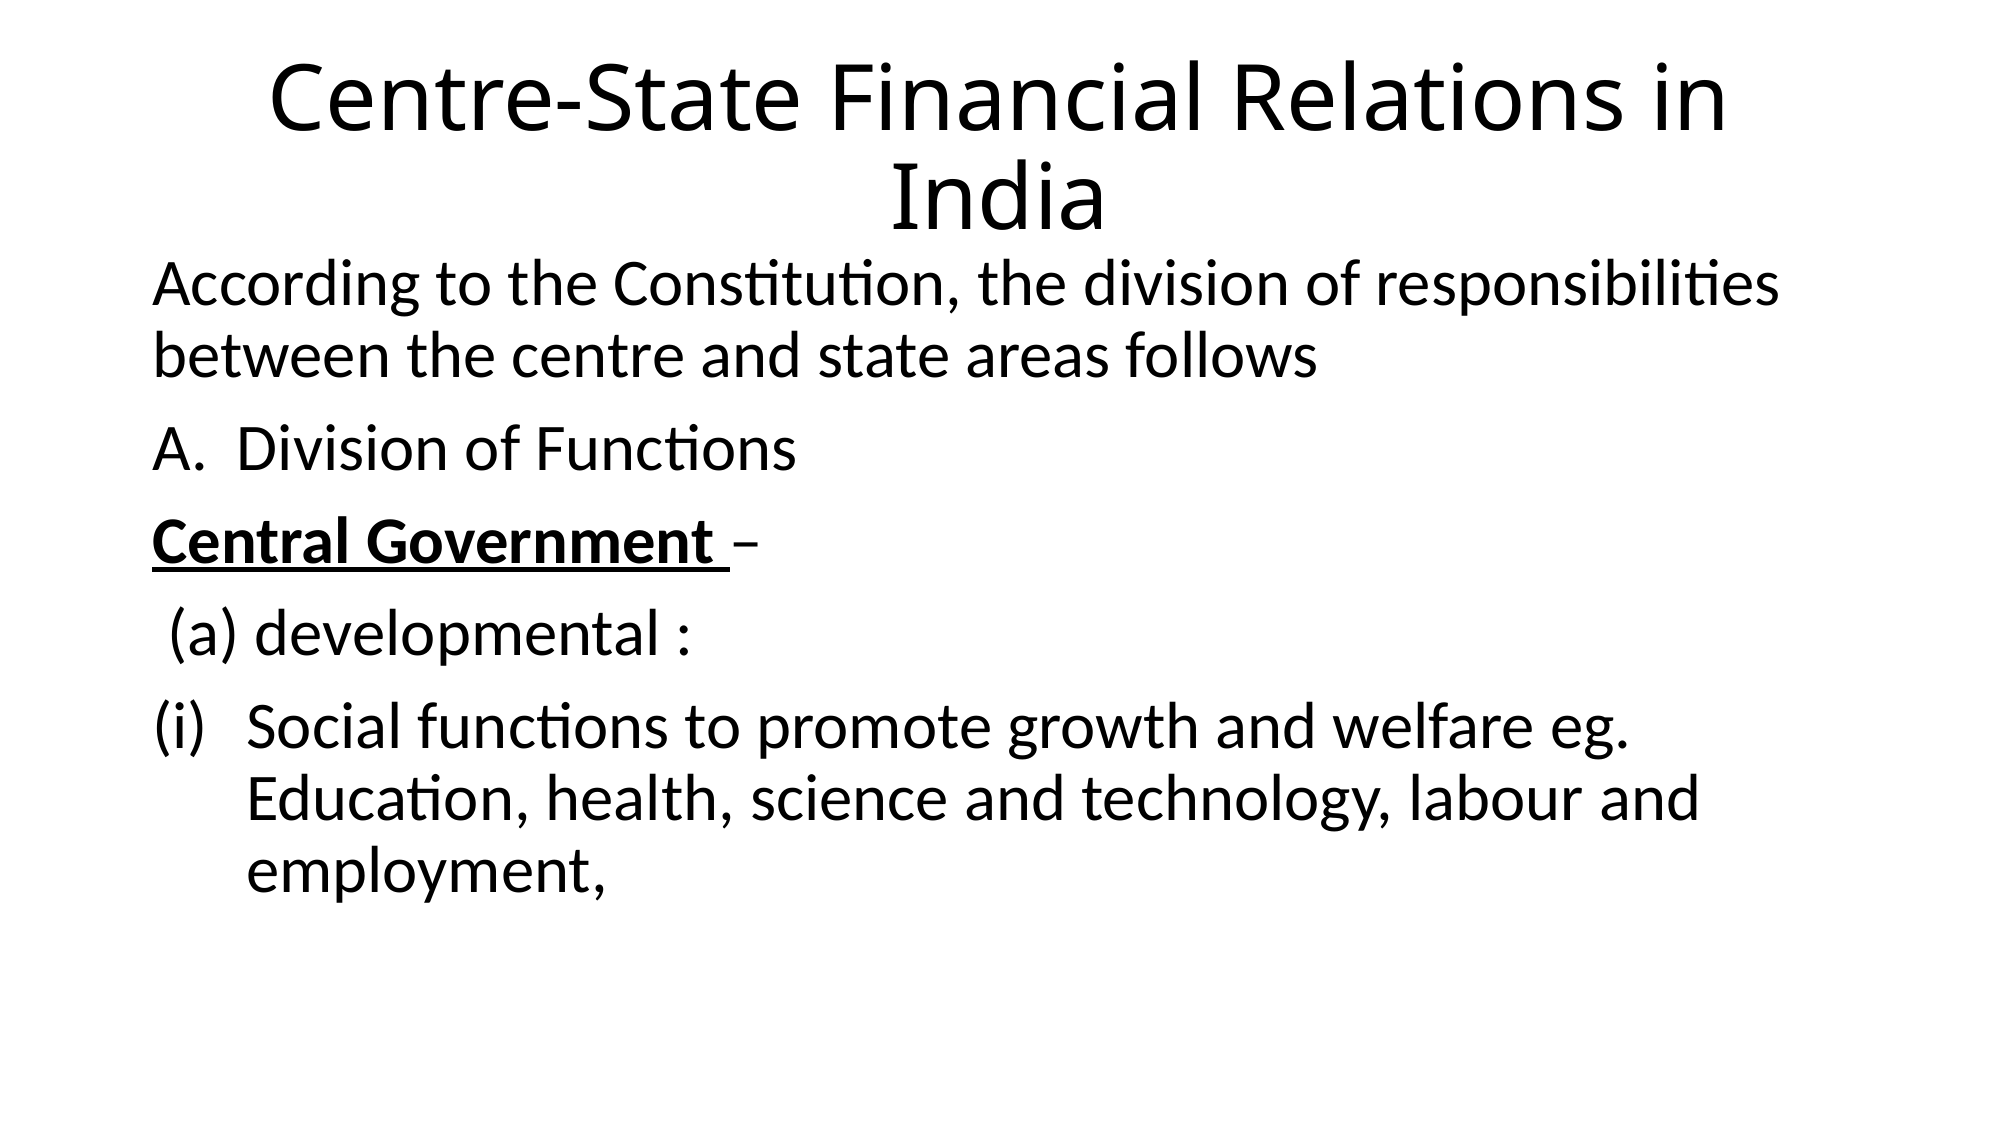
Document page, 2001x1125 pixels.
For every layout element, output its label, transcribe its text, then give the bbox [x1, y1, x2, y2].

list According to the Constitution, the division of responsibilities between the centre and state areas follows Division of Functions Central Government – (a) developmental : Social functions to promote growth and welfare eg. Education, health, science and technology, labour and employment, [137, 240, 1863, 1014]
title Centre-State Financial Relations in India [137, 59, 1863, 240]
